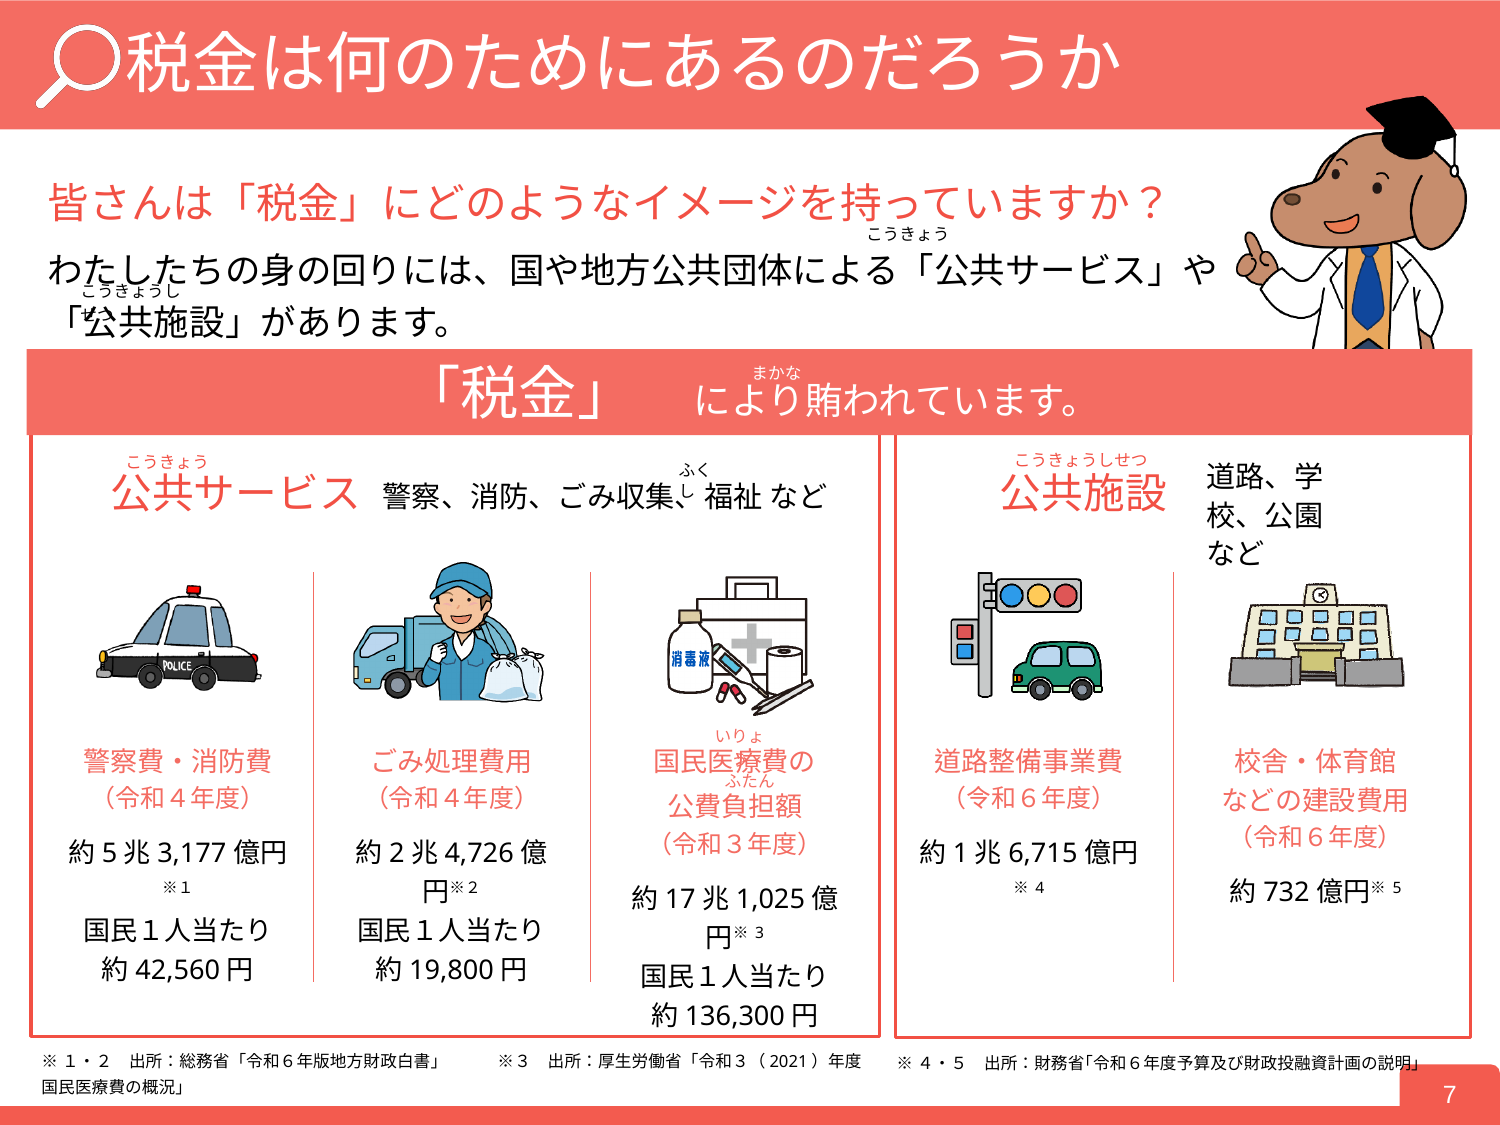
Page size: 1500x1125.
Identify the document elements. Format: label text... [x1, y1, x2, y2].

picture [1203, 77, 1500, 391]
text_box [30, 437, 880, 1037]
text_box こうきょう [851, 212, 997, 252]
text_box [895, 437, 1471, 1038]
text_box [25, 347, 1474, 437]
text_box 税金は何のためにあるのだろうか [110, 13, 1138, 108]
text_box こうきょう [110, 444, 224, 449]
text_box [52, 573, 304, 976]
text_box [1188, 574, 1444, 975]
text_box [603, 560, 867, 989]
picture [14, 4, 139, 128]
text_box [327, 556, 576, 976]
slide_number 7 [1415, 1086, 1485, 1110]
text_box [105, 449, 845, 526]
text_box 「税金」 により賄われています。 [401, 354, 1101, 428]
text_box 皆さんは「税金」にどのようなイメージを持っていますか？ わたしたちの身の回りには、国や地方公共団体による「公共サービス」や 「公共施設」があります。 [32, 144, 1203, 347]
text_box こうきょうしせつ [65, 268, 211, 333]
text_box まかな [750, 361, 803, 384]
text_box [26, 1059, 1495, 1086]
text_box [983, 442, 1359, 538]
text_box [898, 554, 1159, 902]
